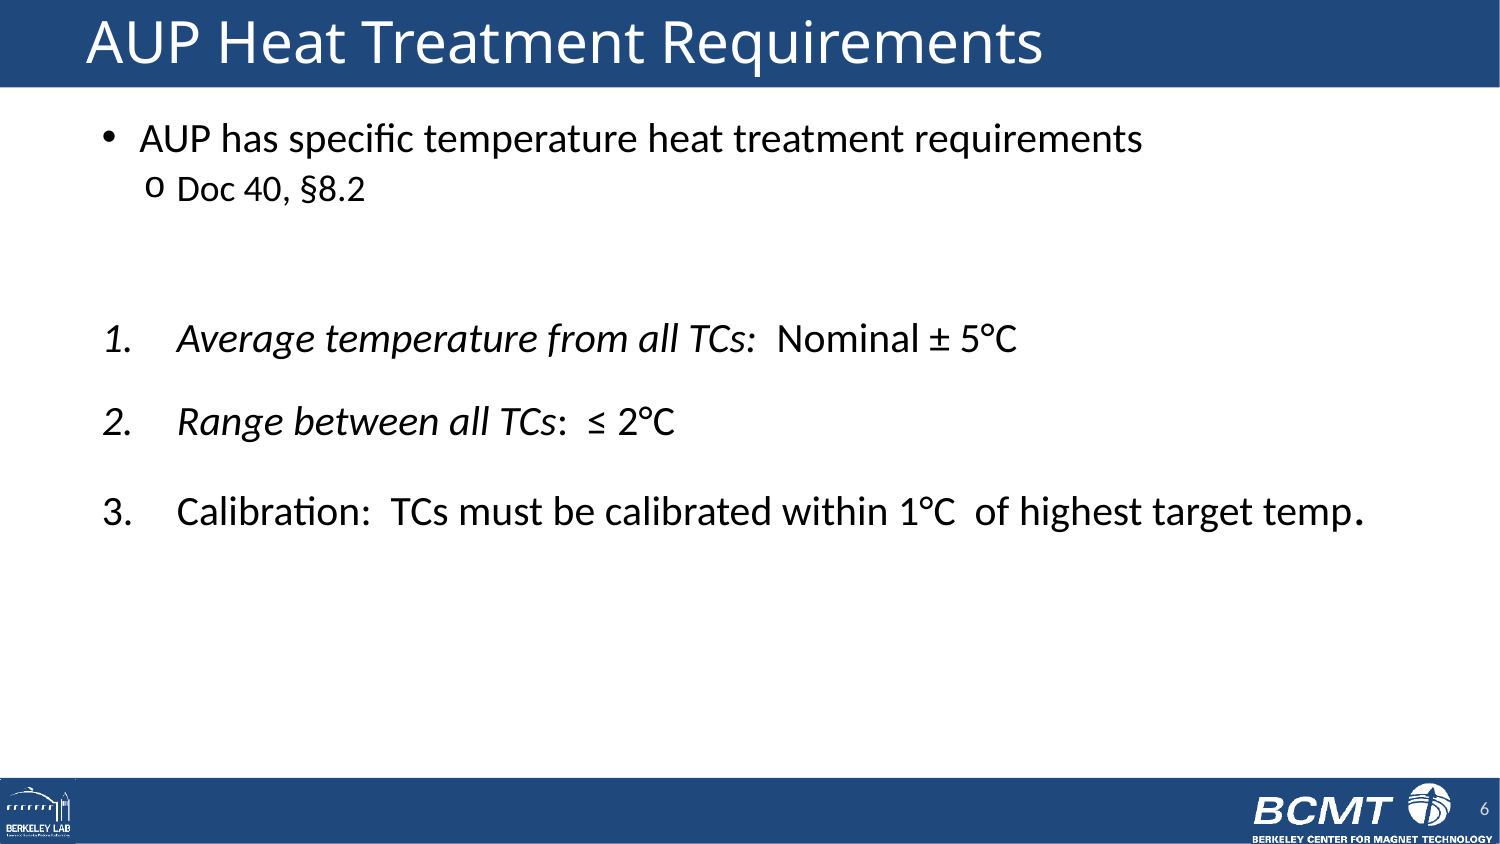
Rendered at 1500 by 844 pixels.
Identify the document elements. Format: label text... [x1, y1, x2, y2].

title AUP Heat Treatment Requirements [71, 2, 1445, 88]
picture [0, 779, 76, 844]
list AUP has specific temperature heat treatment requirements Doc 40, §8.2 Average temperature from all TCs: Nominal ± 5°C Range between all TCs: ≤ 2°C Calibration: TCs must be calibrated within 1°C of highest target temp. [71, 108, 1417, 735]
picture [1251, 781, 1496, 844]
slide_number 6 [1449, 785, 1500, 831]
